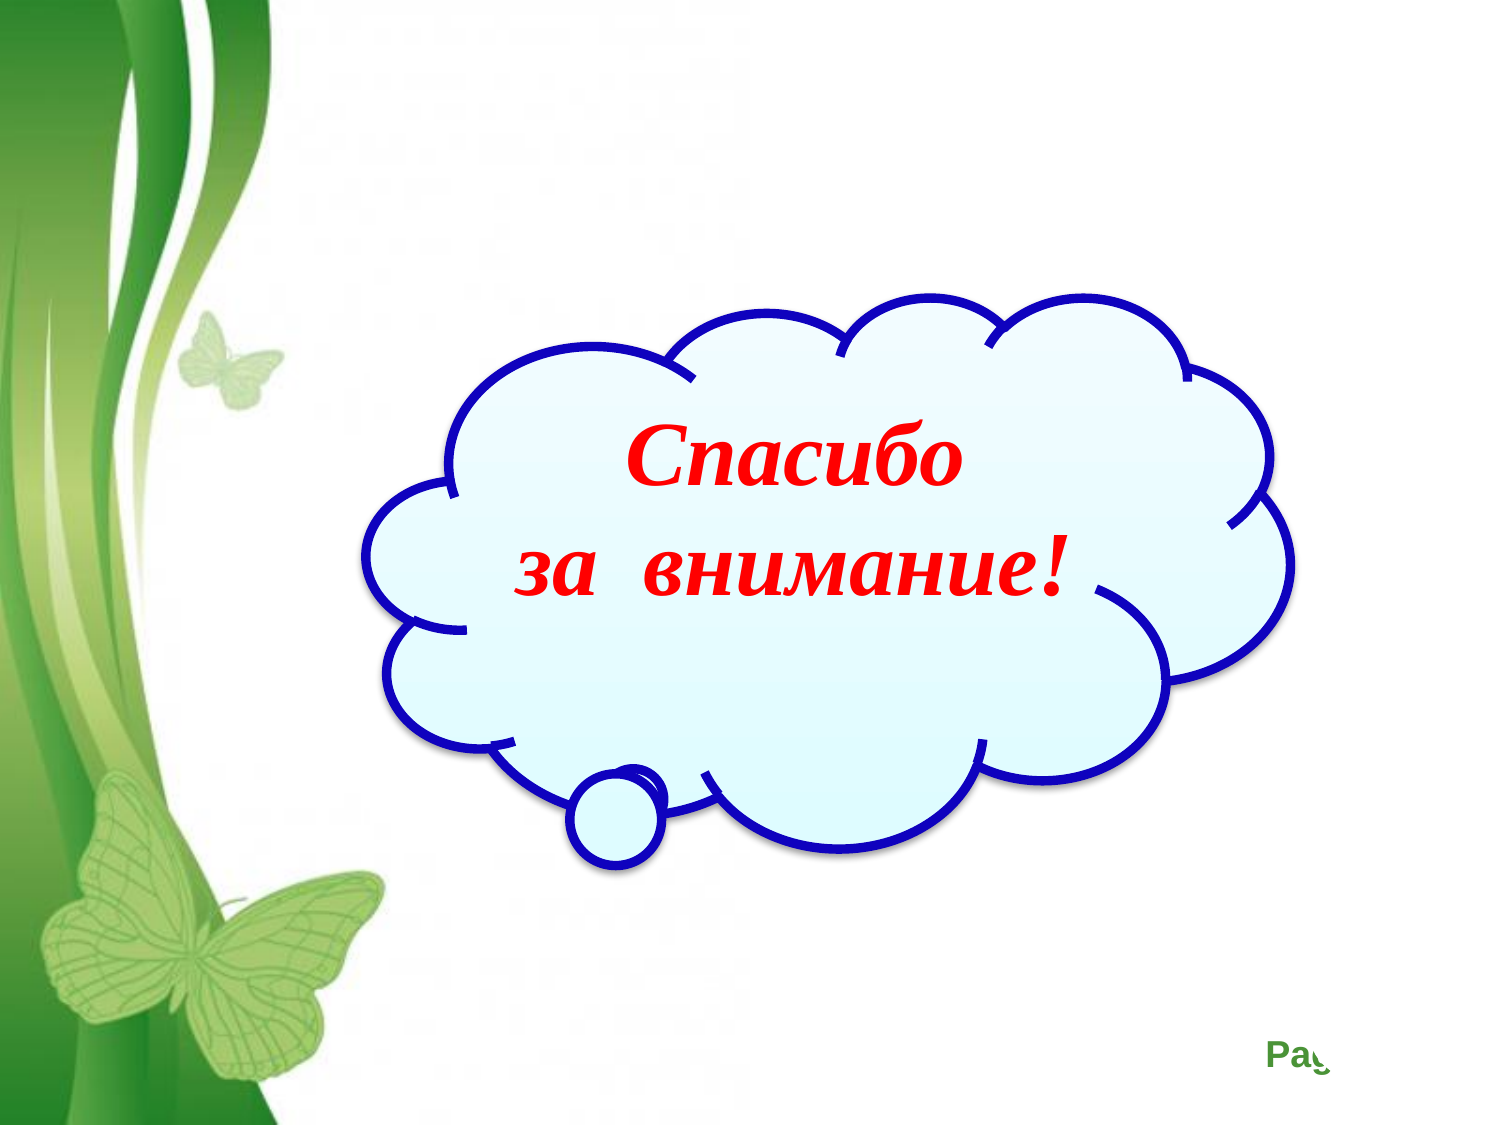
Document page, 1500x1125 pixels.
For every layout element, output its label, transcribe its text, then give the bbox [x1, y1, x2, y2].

picture [0, 0, 1500, 1125]
text_box Спасибо за внимание! [365, 297, 1292, 867]
text_box [1310, 982, 1500, 1105]
